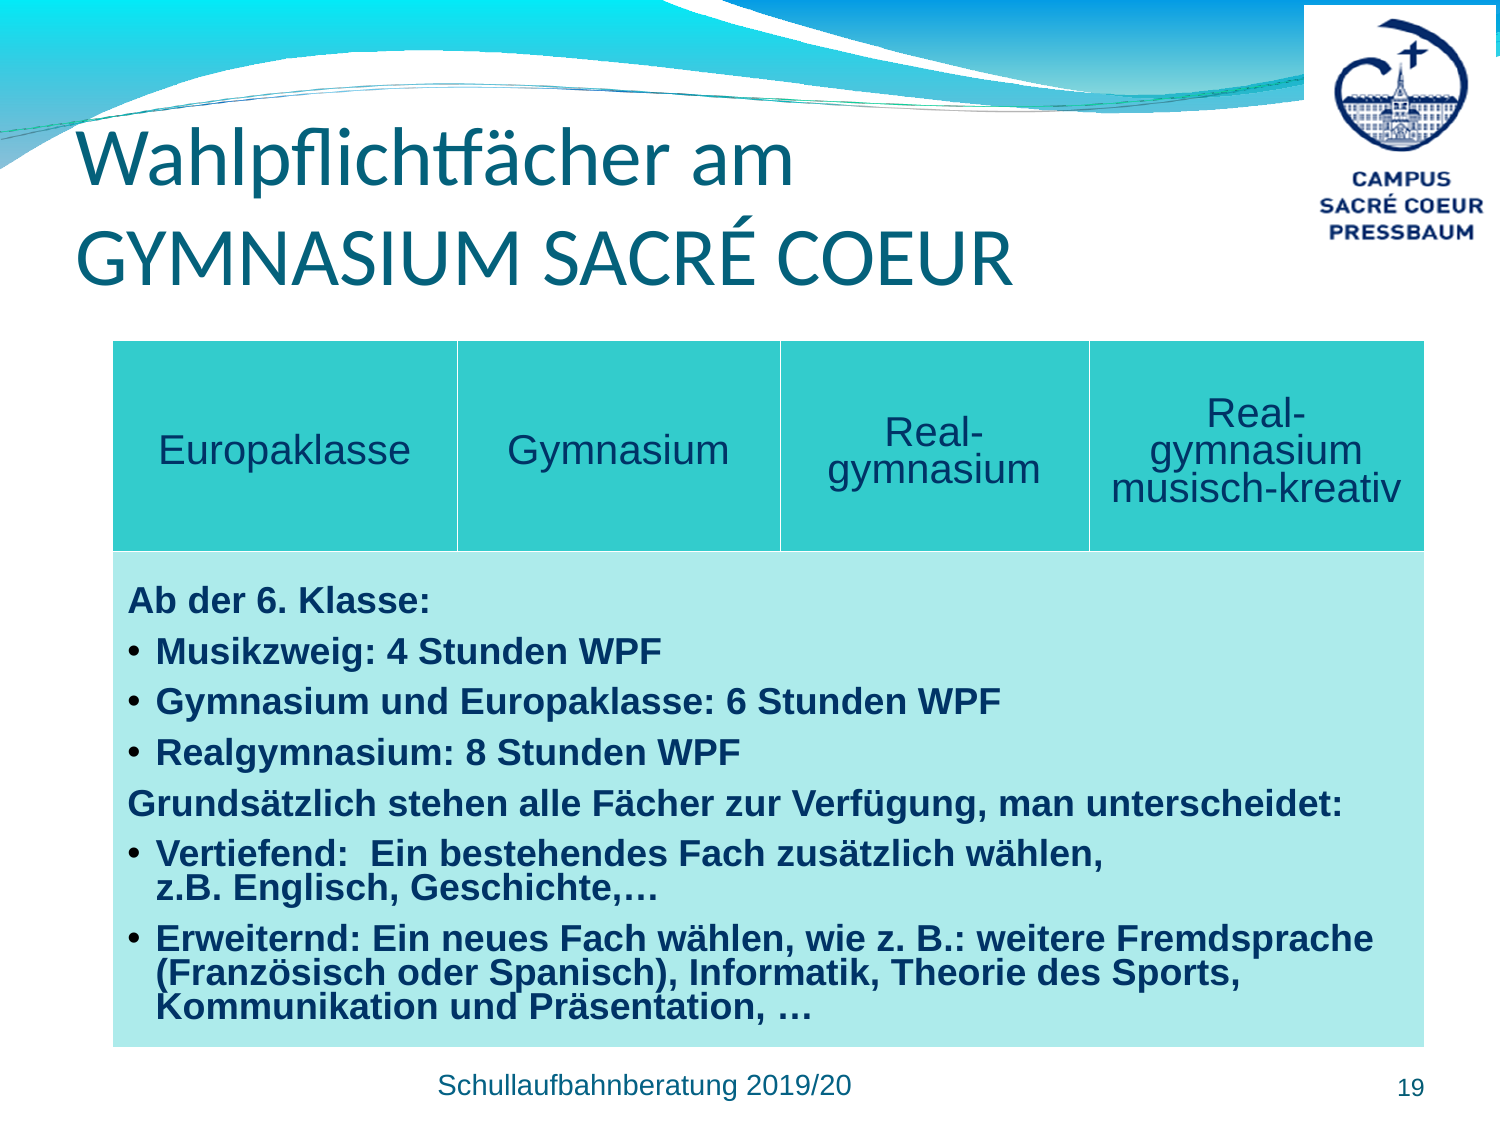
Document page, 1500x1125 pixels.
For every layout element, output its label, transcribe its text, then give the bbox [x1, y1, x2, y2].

table_header Real-gymnasium [781, 341, 1089, 551]
table_header Gymnasium [458, 341, 780, 551]
table_header Real-gymnasium musisch-kreativ [1090, 341, 1424, 551]
picture [0, 6, 1500, 257]
table_cell Ab der 6. Klasse: Musikzweig: 4 Stunden WPF Gymnasium und Europaklasse: 6 Stunden WPF Realgymnasium: 8 Stunden WPF Grundsätzlich stehen alle Fächer zur Verfügung, man unterscheidet: Vertiefend: Ein bestehendes Fach zusätzlich wählen, z.B. Englisch, Geschichte,… Erweiternd: Ein neues Fach wählen, wie z. B.: weitere Fremdsprache (Französisch oder Spanisch), Informatik, Theorie des Sports, Kommunikation und Präsentation, … [113, 552, 1424, 1047]
title Wahlpflichtfächer am GYMNASIUM SACRÉ COEUR [75, 45, 1425, 303]
footer Schullaufbahnberatung 2019/20 [437, 1018, 988, 1103]
text_box 19 [1299, 1042, 1425, 1103]
table_header Europaklasse [113, 341, 457, 551]
